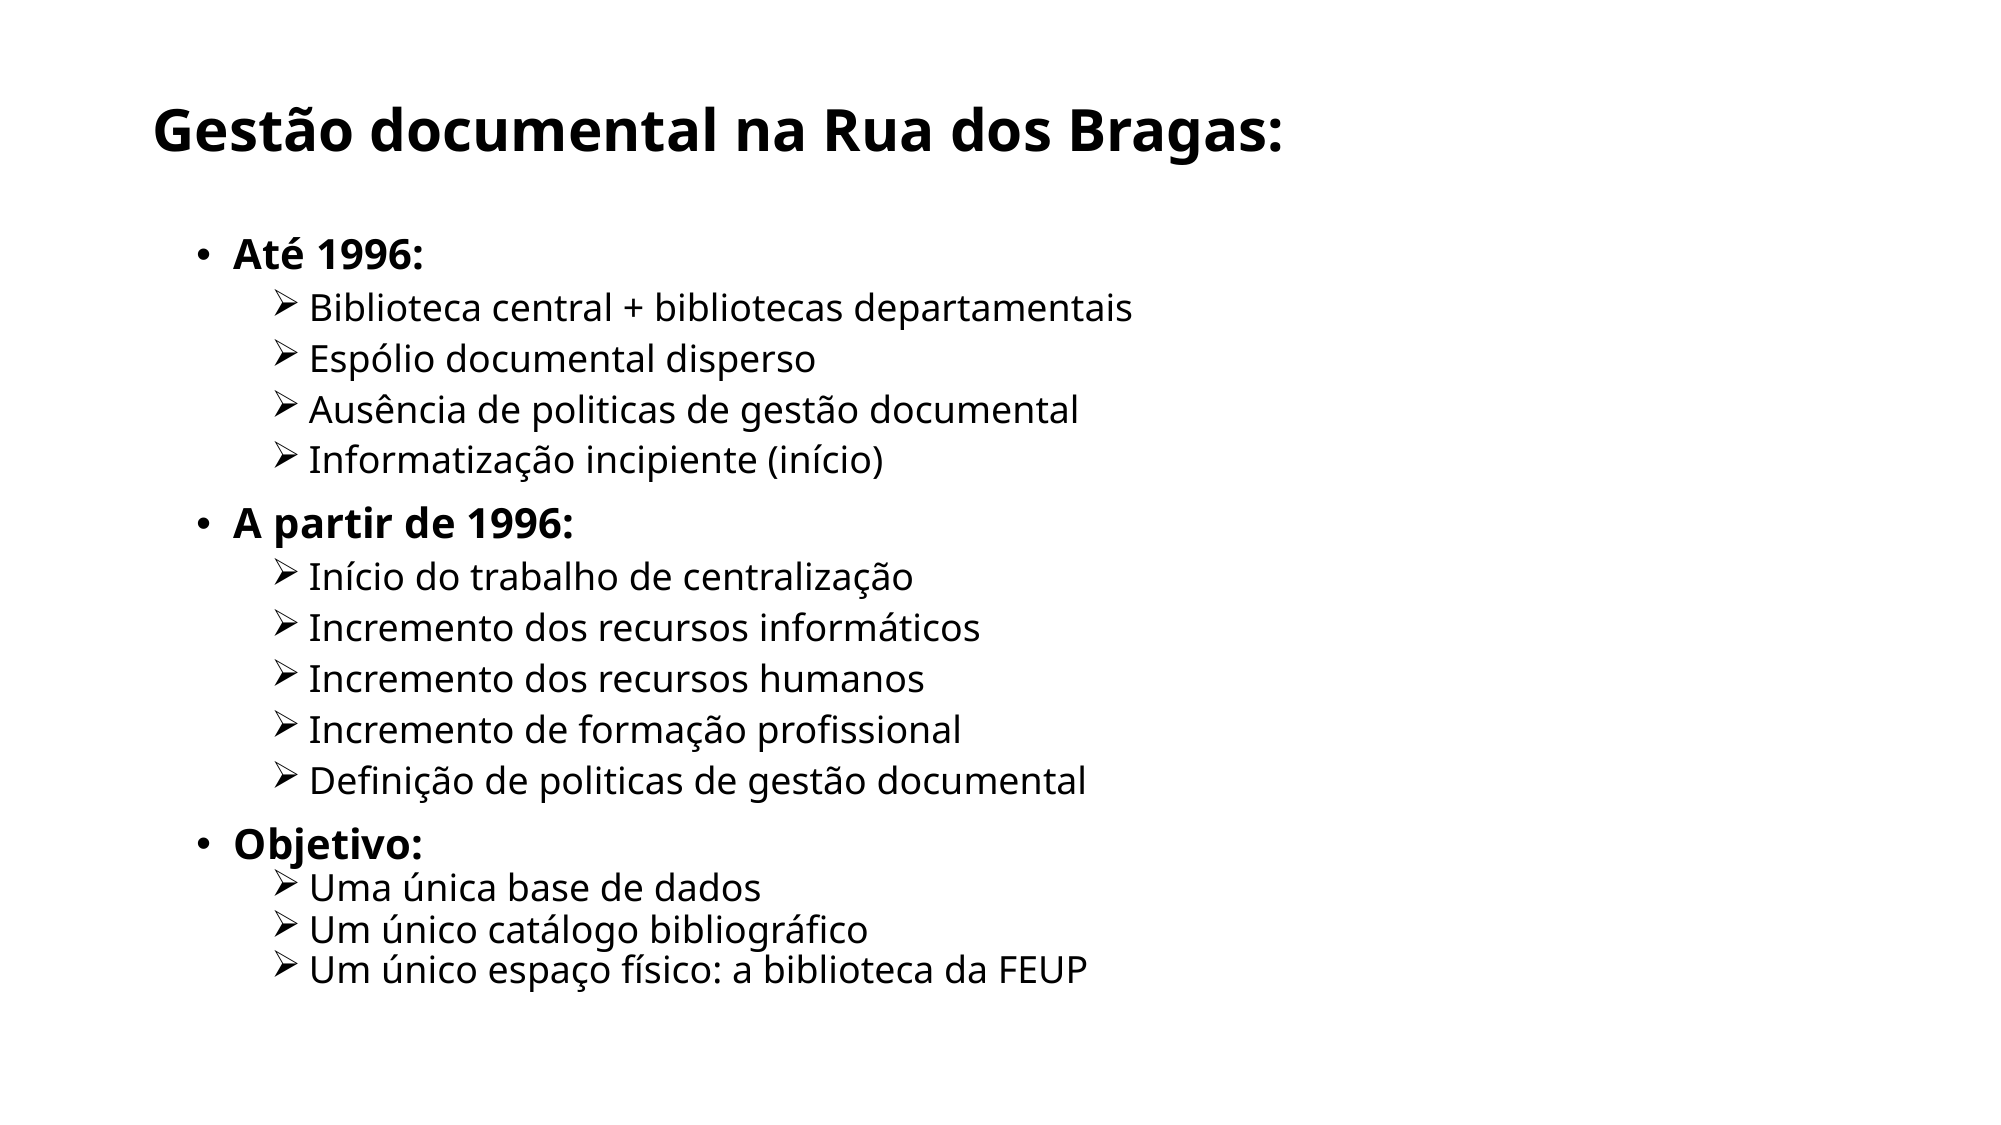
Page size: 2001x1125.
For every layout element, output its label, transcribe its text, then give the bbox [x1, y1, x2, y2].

list Até 1996: Biblioteca central + bibliotecas departamentais Espólio documental disperso Ausência de politicas de gestão documental Informatização incipiente (início) A partir de 1996: Início do trabalho de centralização Incremento dos recursos informáticos Incremento dos recursos humanos Incremento de formação profissional Definição de politicas de gestão documental Objetivo: Uma única base de dados Um único catálogo bibliográfico Um único espaço físico: a biblioteca da FEUP [181, 226, 1907, 1019]
title Gestão documental na Rua dos Bragas: [137, 59, 1863, 206]
